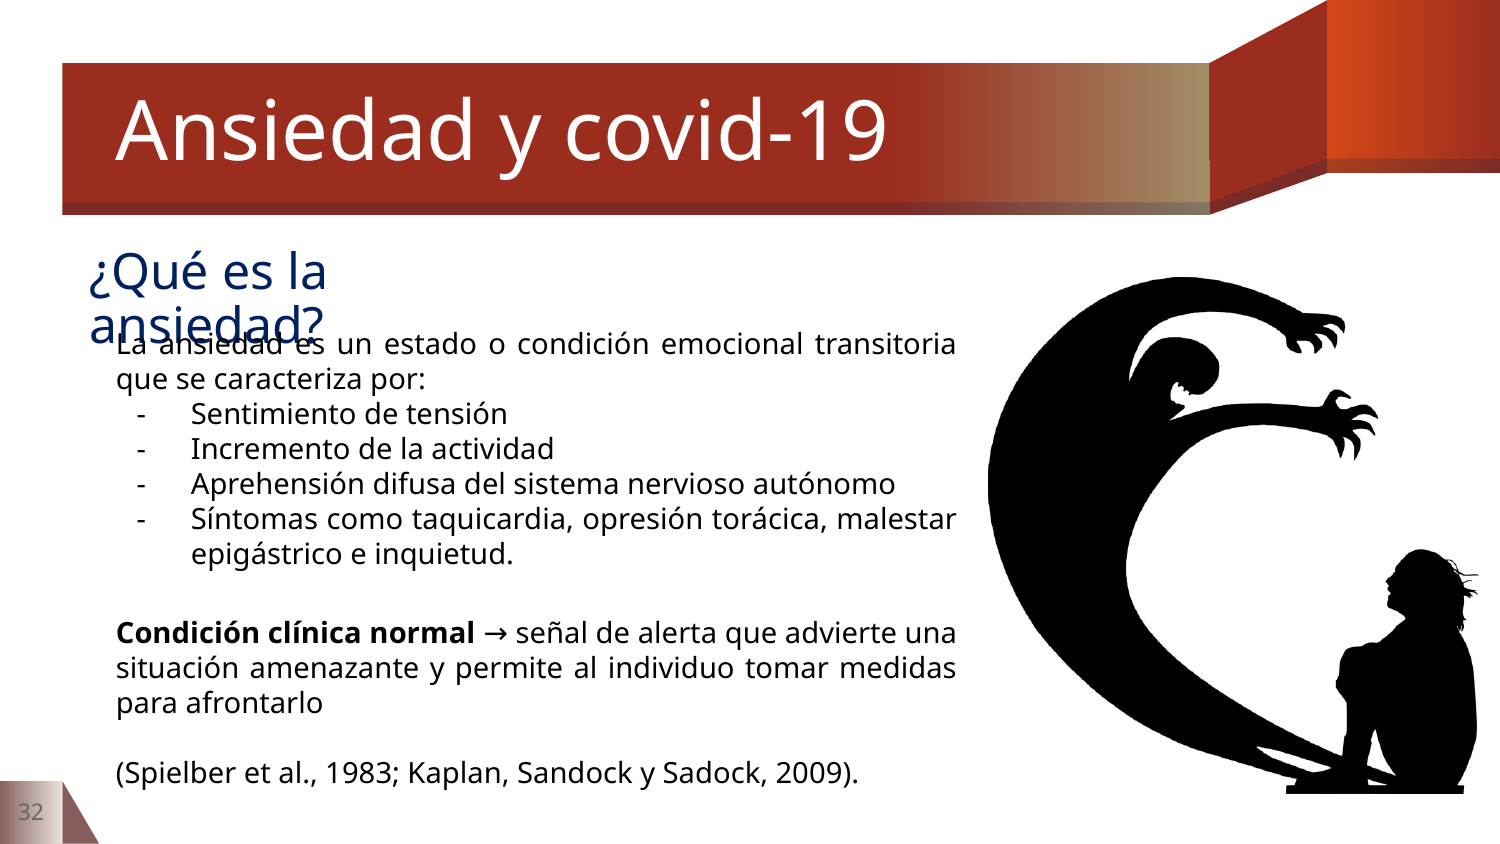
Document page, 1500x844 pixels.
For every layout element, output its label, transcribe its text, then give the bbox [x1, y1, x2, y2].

text_box La ansiedad es un estado o condición emocional transitoria que se caracteriza por: Sentimiento de tensión Incremento de la actividad Aprehensión difusa del sistema nervioso autónomo Síntomas como taquicardia, opresión torácica, malestar epigástrico e inquietud. [100, 310, 973, 599]
text_box ¿Qué es la ansiedad? [74, 231, 589, 329]
text_box Condición clínica normal → señal de alerta que advierte una situación amenazante y permite al individuo tomar medidas para afrontarlo (Spielber et al., 1983; Kaplan, Sandock y Sadock, 2009). [100, 599, 973, 801]
title Ansiedad y covid-19 [100, 64, 1210, 194]
slide_number 32 [0, 781, 63, 844]
picture [987, 277, 1480, 795]
